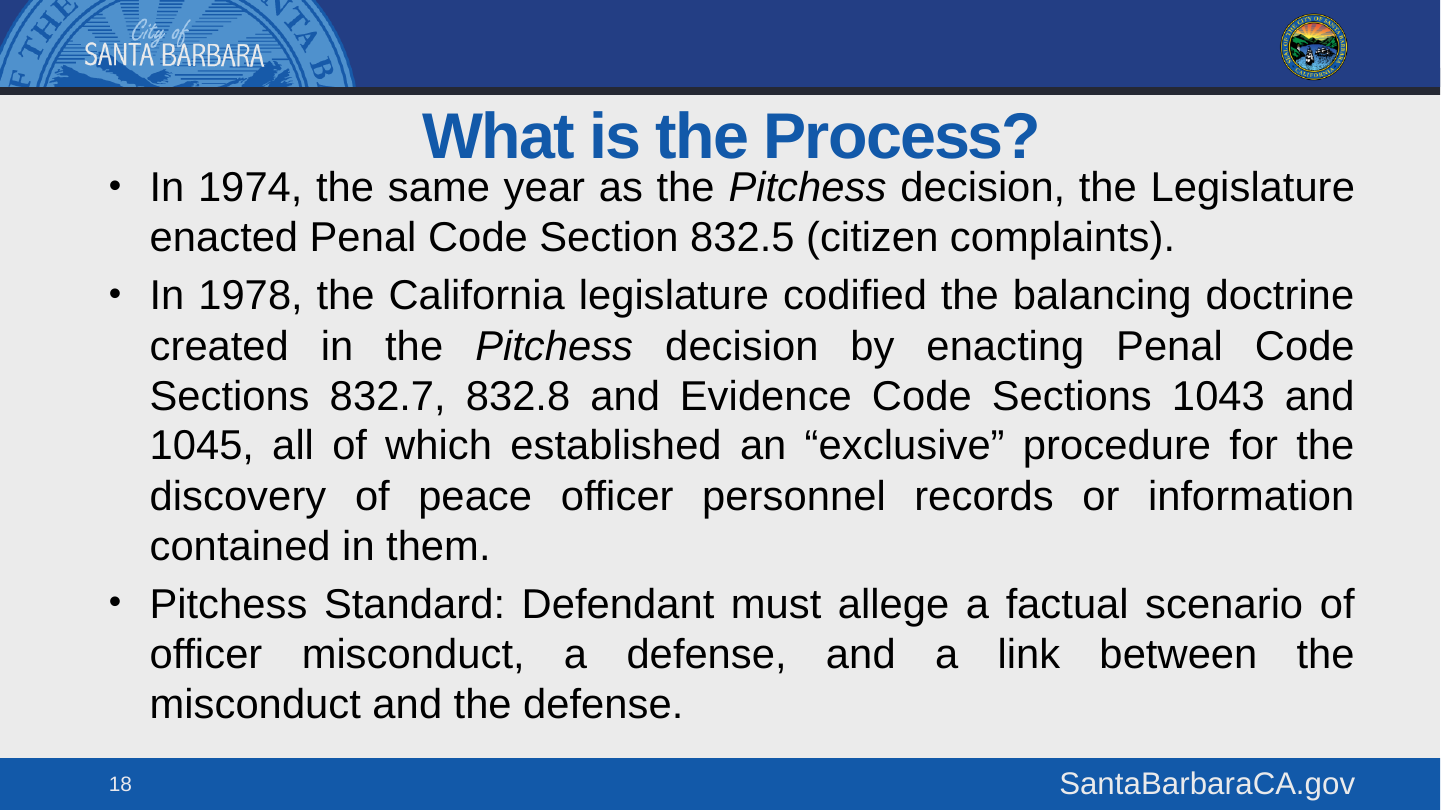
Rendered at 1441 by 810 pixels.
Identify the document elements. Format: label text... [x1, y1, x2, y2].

picture [0, 0, 1441, 87]
title What is the Process? [96, 68, 1368, 153]
slide_number 18 [96, 761, 223, 806]
list In 1974, the same year as the Pitchess decision, the Legislature enacted Penal Code Section 832.5 (citizen complaints). In 1978, the California legislature codified the balancing doctrine created in the Pitchess decision by enacting Penal Code Sections 832.7, 832.8 and Evidence Code Sections 1043 and 1045, all of which established an “exclusive” procedure for the discovery of peace officer personnel records or information contained in them. Pitchess Standard: Defendant must allege a factual scenario of officer misconduct, a defense, and a link between the misconduct and the defense. [96, 153, 1369, 752]
